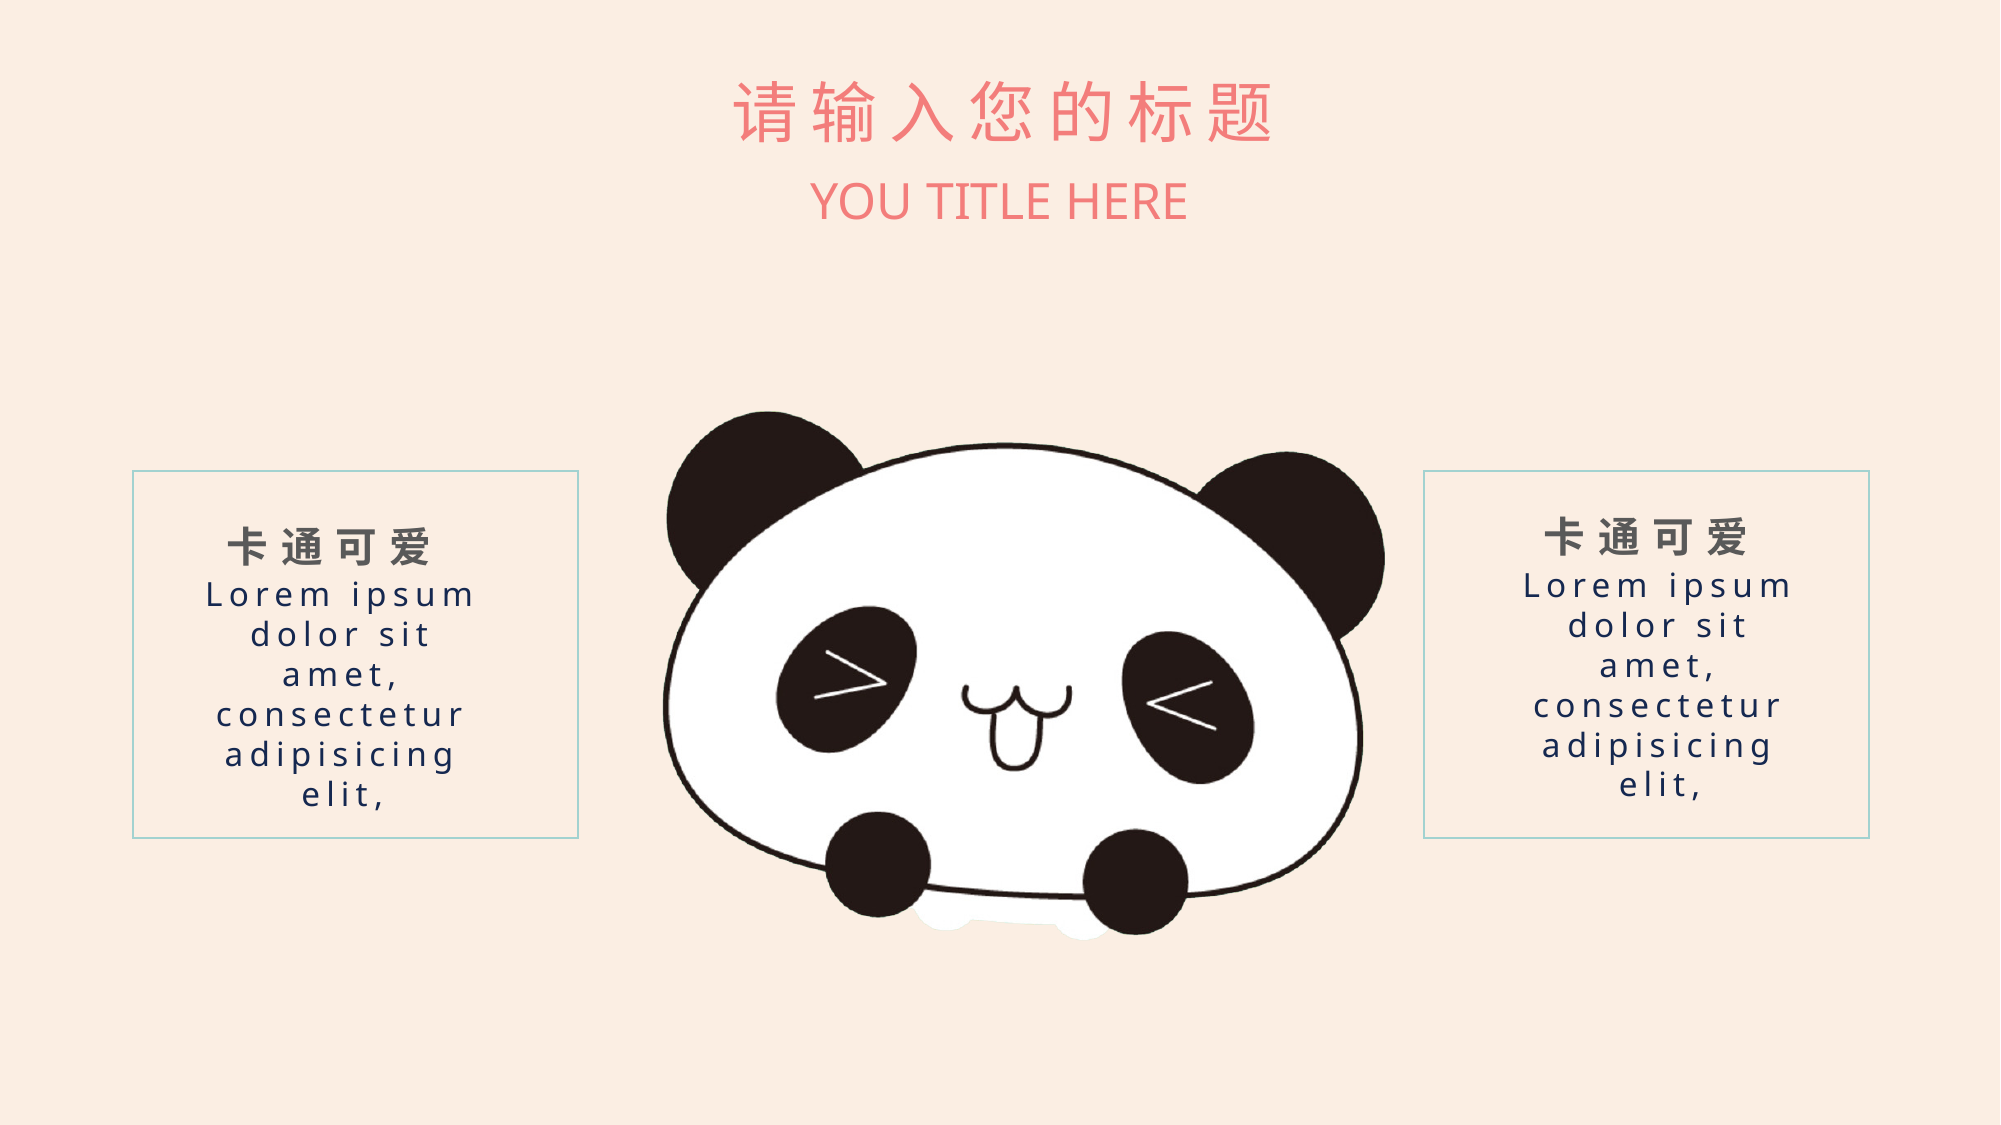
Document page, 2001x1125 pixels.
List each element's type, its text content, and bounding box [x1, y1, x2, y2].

text_box [132, 470, 579, 839]
text_box YOU TITLE HERE [689, 161, 1310, 237]
picture [621, 300, 1424, 990]
text_box 请输入您的标题 [692, 63, 1313, 159]
text_box [1424, 470, 1870, 839]
